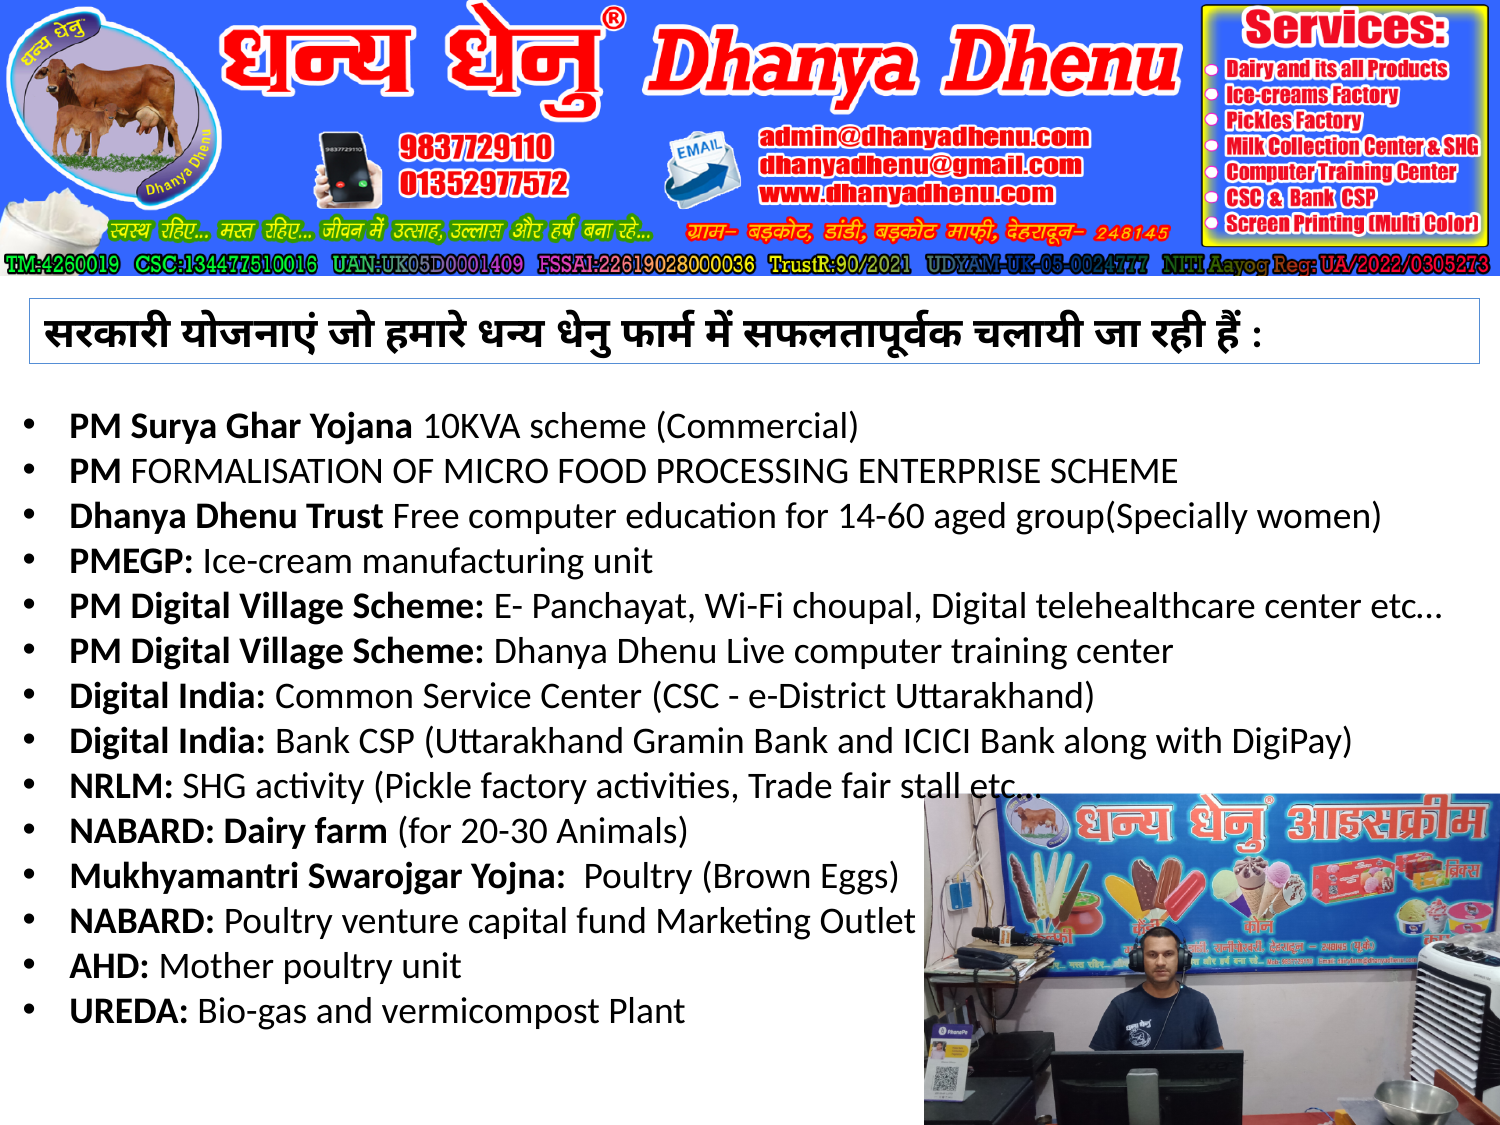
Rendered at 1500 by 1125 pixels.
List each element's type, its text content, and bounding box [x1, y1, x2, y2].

picture [0, 0, 1500, 276]
text_box PM Surya Ghar Yojana 10KVA scheme (Commercial) PM FORMALISATION OF MICRO FOOD PROCESSING ENTERPRISE SCHEME Dhanya Dhenu Trust Free computer education for 14-60 aged group(Specially women) PMEGP: Ice-cream manufacturing unit PM Digital Village Scheme: E- Panchayat, Wi-Fi choupal, Digital telehealthcare center etc… PM Digital Village Scheme: Dhanya Dhenu Live computer training center Digital India: Common Service Center (CSC - e-District Uttarakhand) Digital India: Bank CSP (Uttarakhand Gramin Bank and ICICI Bank along with DigiPay) NRLM: SHG activity (Pickle factory activities, Trade fair stall etc… NABARD: Dairy farm (for 20-30 Animals) Mukhyamantri Swarojgar Yojna: Poultry (Brown Eggs) NABARD: Poultry venture capital fund Marketing Outlet AHD: Mother poultry unit UREDA: Bio-gas and vermicompost Plant [7, 393, 1459, 1039]
picture [924, 793, 1500, 1125]
text_box सरकारी योजनाएं जो हमारे धन्य धेनु फार्म में सफलतापूर्वक चलायी जा रही हैं : [29, 298, 1480, 364]
